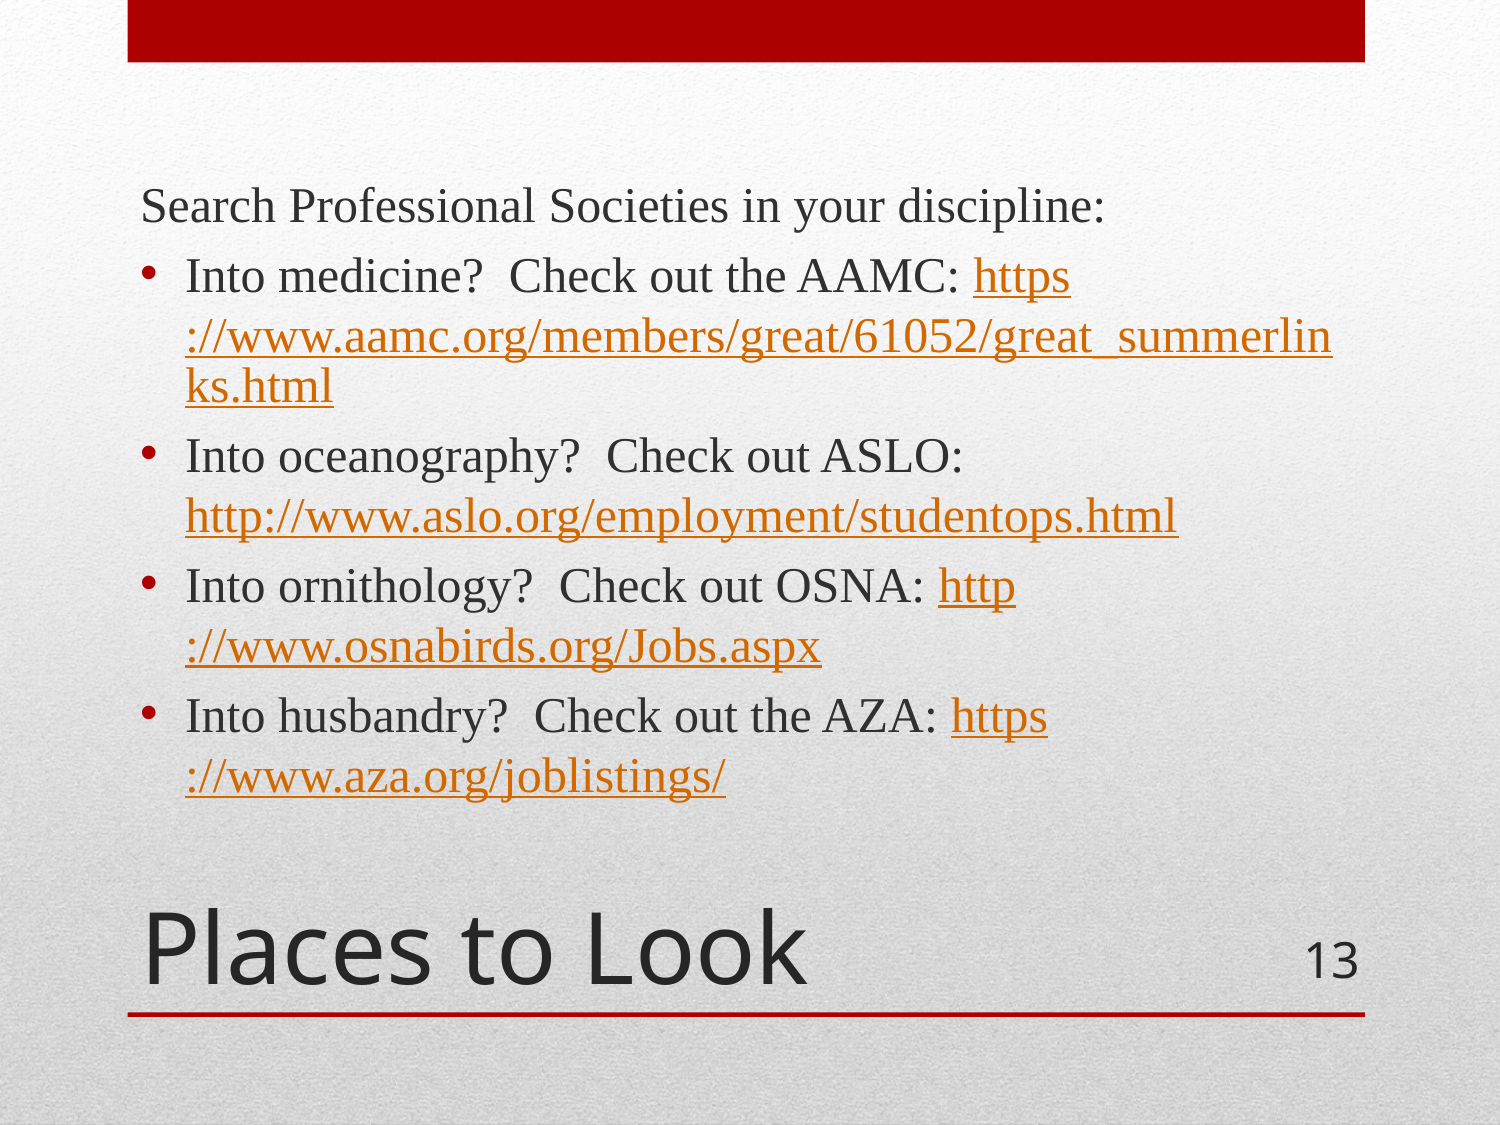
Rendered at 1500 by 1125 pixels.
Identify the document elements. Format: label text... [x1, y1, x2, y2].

list Search Professional Societies in your discipline: Into medicine? Check out the AAMC: https://www.aamc.org/members/great/61052/great_summerlinks.html Into oceanography? Check out ASLO: http://www.aslo.org/employment/studentops.html Into ornithology? Check out OSNA: http://www.osnabirds.org/Jobs.aspx Into husbandry? Check out the AZA: https://www.aza.org/joblistings/ [125, 112, 1363, 813]
slide_number 13 [1250, 933, 1375, 993]
title Places to Look [125, 813, 1238, 1013]
